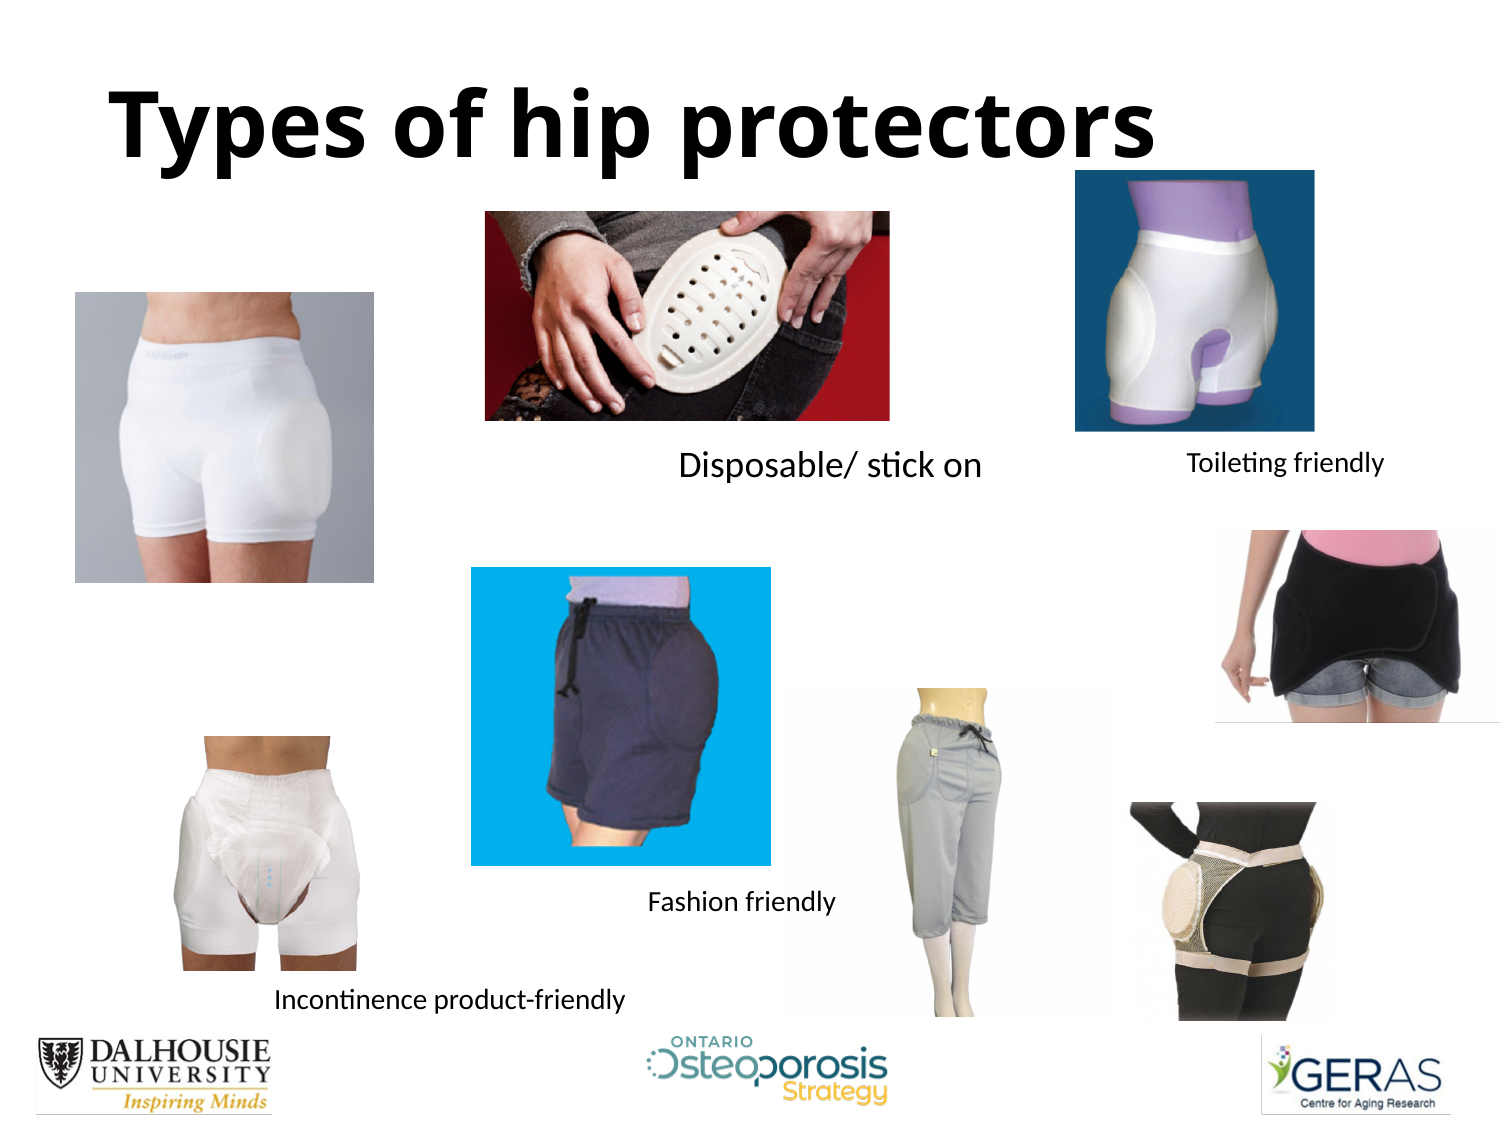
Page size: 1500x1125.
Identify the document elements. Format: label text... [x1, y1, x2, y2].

text_box Toileting friendly [1171, 435, 1453, 486]
picture [103, 736, 432, 972]
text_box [484, 211, 890, 422]
picture [25, 1035, 1453, 1125]
picture [1075, 170, 1315, 432]
text_box Disposable/ stick on [663, 432, 1053, 493]
text_box Fashion friendly [633, 874, 782, 925]
picture [75, 292, 374, 583]
picture [547, 576, 718, 847]
picture [782, 688, 1111, 1017]
picture [1215, 530, 1500, 723]
text_box Incontinence product-friendly [259, 973, 815, 1023]
title Types of hip protectors [92, 18, 1386, 237]
picture [1119, 802, 1338, 1021]
